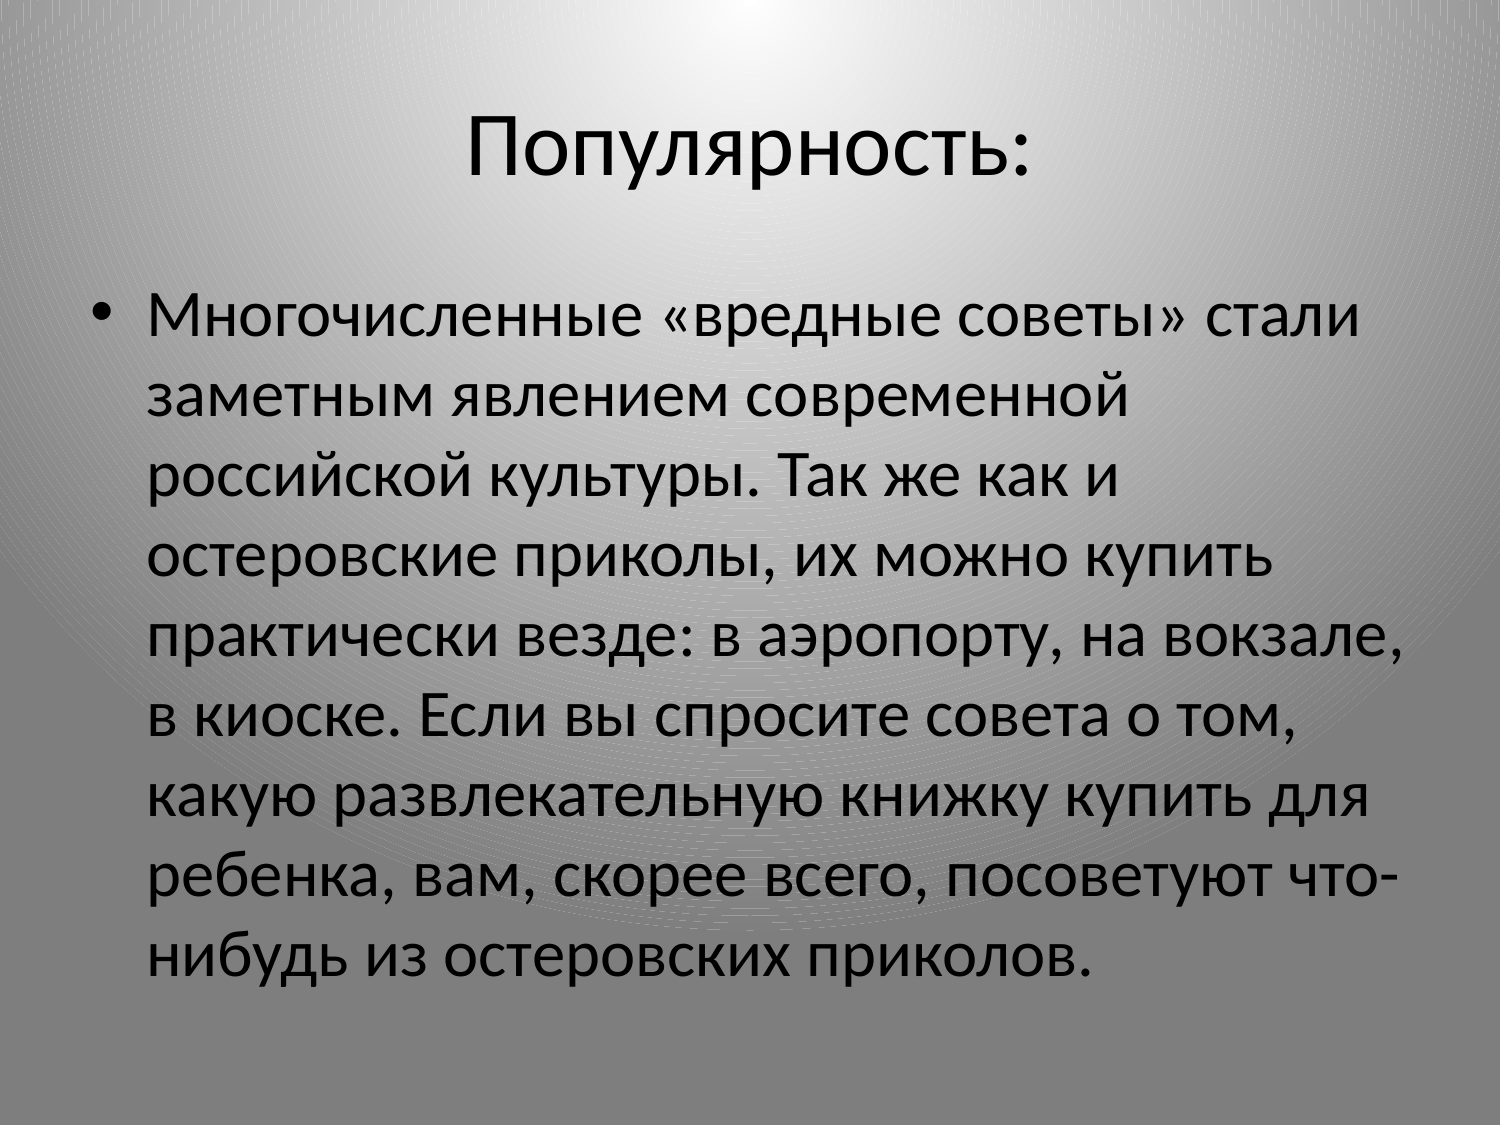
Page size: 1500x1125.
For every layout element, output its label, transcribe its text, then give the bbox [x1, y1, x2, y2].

list Многочисленные «вредные советы» стали заметным явлением современной российской культуры. Так же как и остеровские приколы, их можно купить практически везде: в аэропорту, на вокзале, в киоске. Если вы спросите совета о том, какую развлекательную книжку купить для ребенка, вам, скорее всего, посоветуют что-нибудь из остеровских приколов. [75, 262, 1425, 1005]
title Популярность: [75, 45, 1425, 233]
